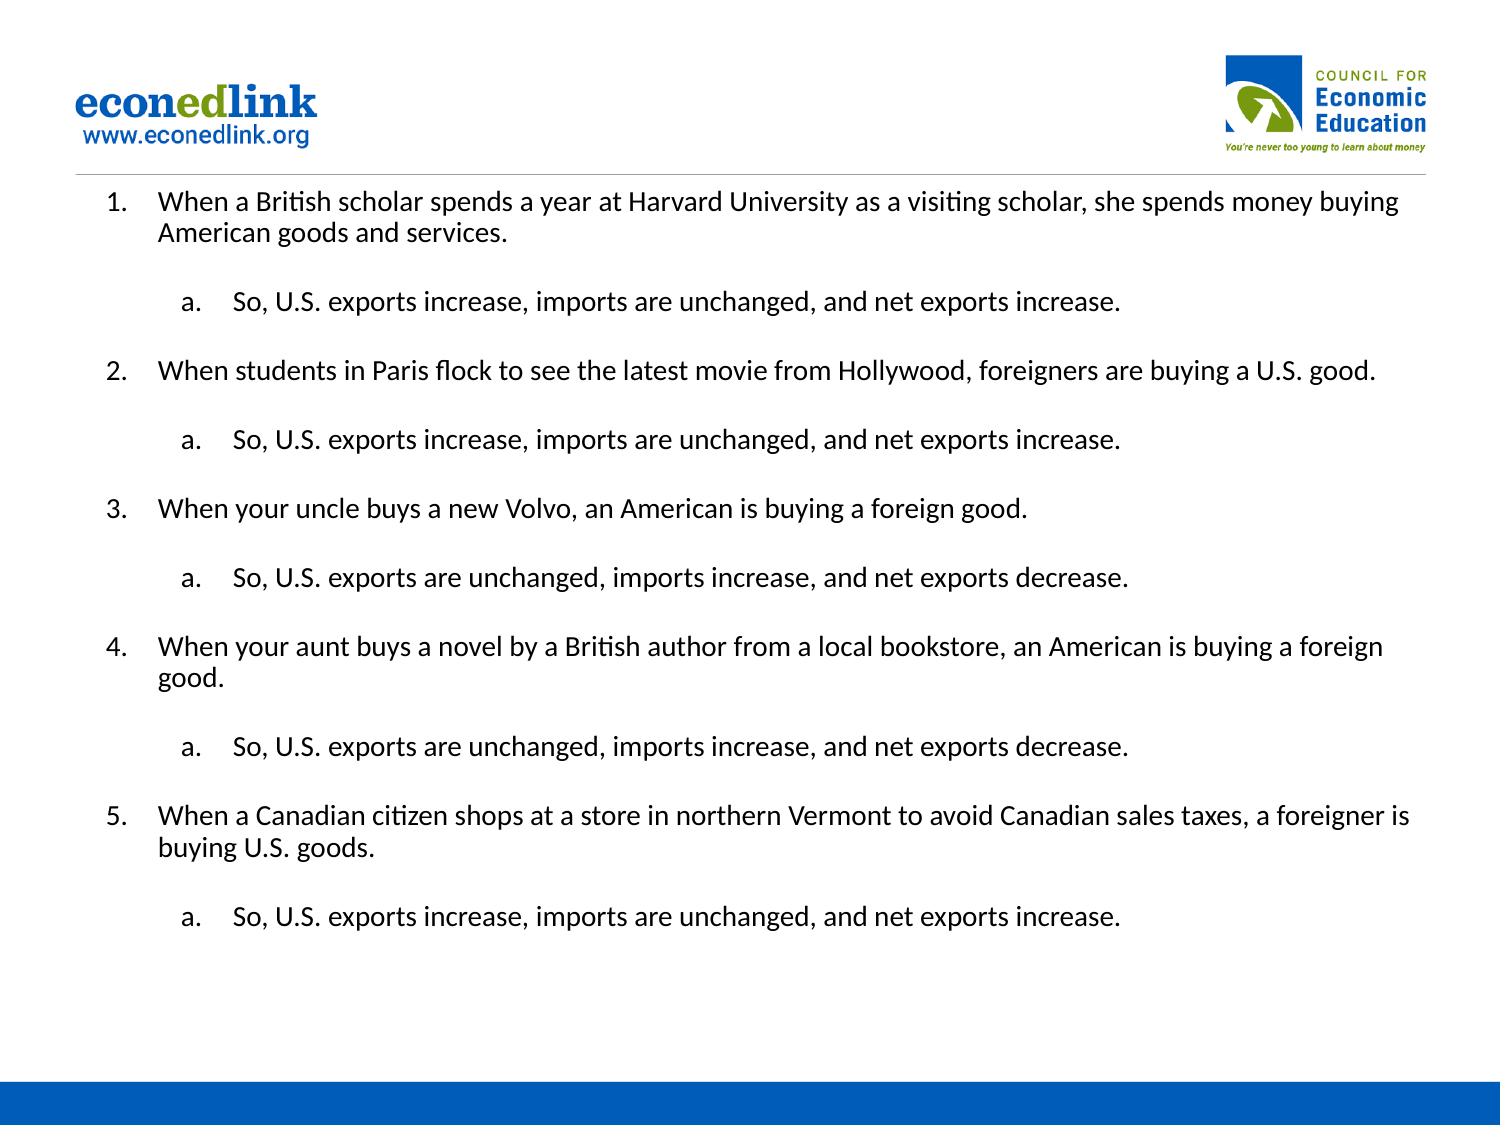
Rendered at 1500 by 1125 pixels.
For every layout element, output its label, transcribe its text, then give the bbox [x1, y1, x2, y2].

picture [0, 0, 1500, 1125]
list When a British scholar spends a year at Harvard University as a visiting scholar, she spends money buying American goods and services. So, U.S. exports increase, imports are unchanged, and net exports increase. When students in Paris flock to see the latest movie from Hollywood, foreigners are buying a U.S. good. So, U.S. exports increase, imports are unchanged, and net exports increase. When your uncle buys a new Volvo, an American is buying a foreign good. So, U.S. exports are unchanged, imports increase, and net exports decrease. When your aunt buys a novel by a British author from a local bookstore, an American is buying a foreign good. So, U.S. exports are unchanged, imports increase, and net exports decrease. When a Canadian citizen shops at a store in northern Vermont to avoid Canadian sales taxes, a foreigner is buying U.S. goods. So, U.S. exports increase, imports are unchanged, and net exports increase. [67, 178, 1458, 893]
